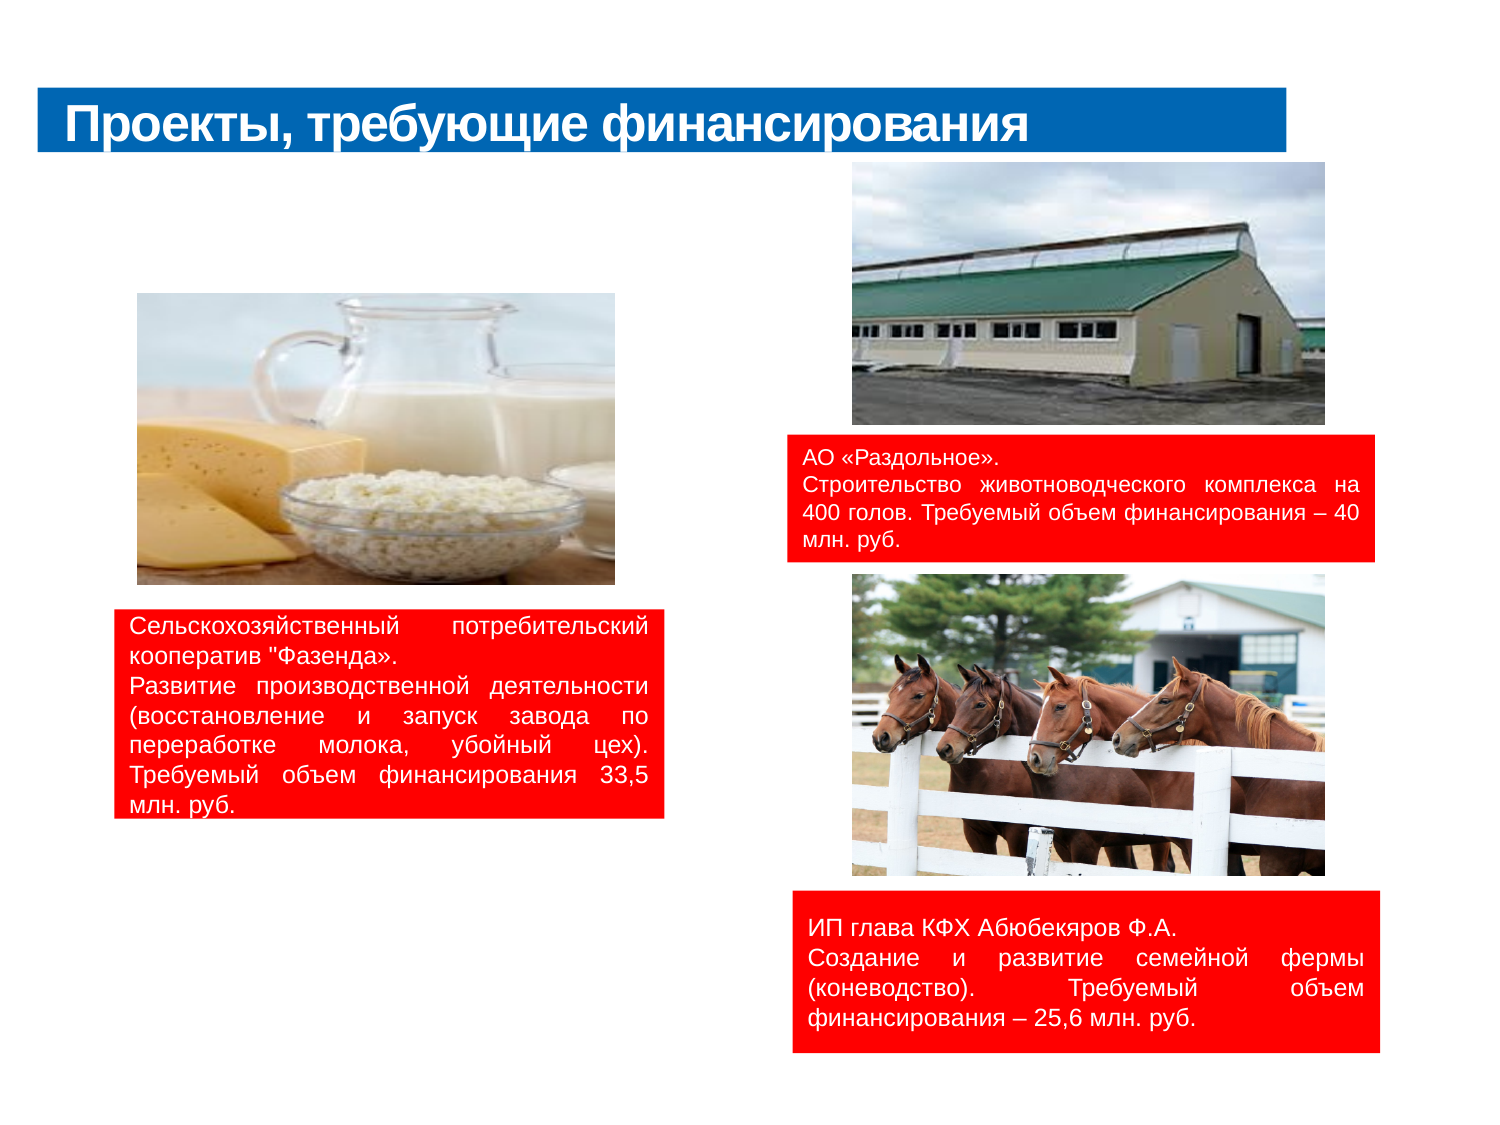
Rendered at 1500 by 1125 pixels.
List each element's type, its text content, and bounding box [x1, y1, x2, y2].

picture [851, 574, 1326, 876]
text_box [37, 87, 62, 153]
text_box ИП глава КФХ Абюбекяров Ф.А. Создание и развитие семейной фермы (коневодство). Требуемый объем финансирования – 25,6 млн. руб. [791, 888, 1382, 1055]
picture [851, 162, 1326, 426]
text_box Сельскохозяйственный потребительский кооператив "Фазенда». Развитие производственной деятельности (восстановление и запуск завода по переработке молока, убойный цех). Требуемый объем финансирования 33,5 млн. руб. [112, 607, 666, 821]
text_box АО «Раздольное». Строительство животноводческого комплекса на 400 голов. Требуемый объем финансирования – 40 млн. руб. [785, 433, 1377, 564]
picture [137, 293, 615, 585]
title Проекты, требующие финансирования [62, 87, 1288, 278]
